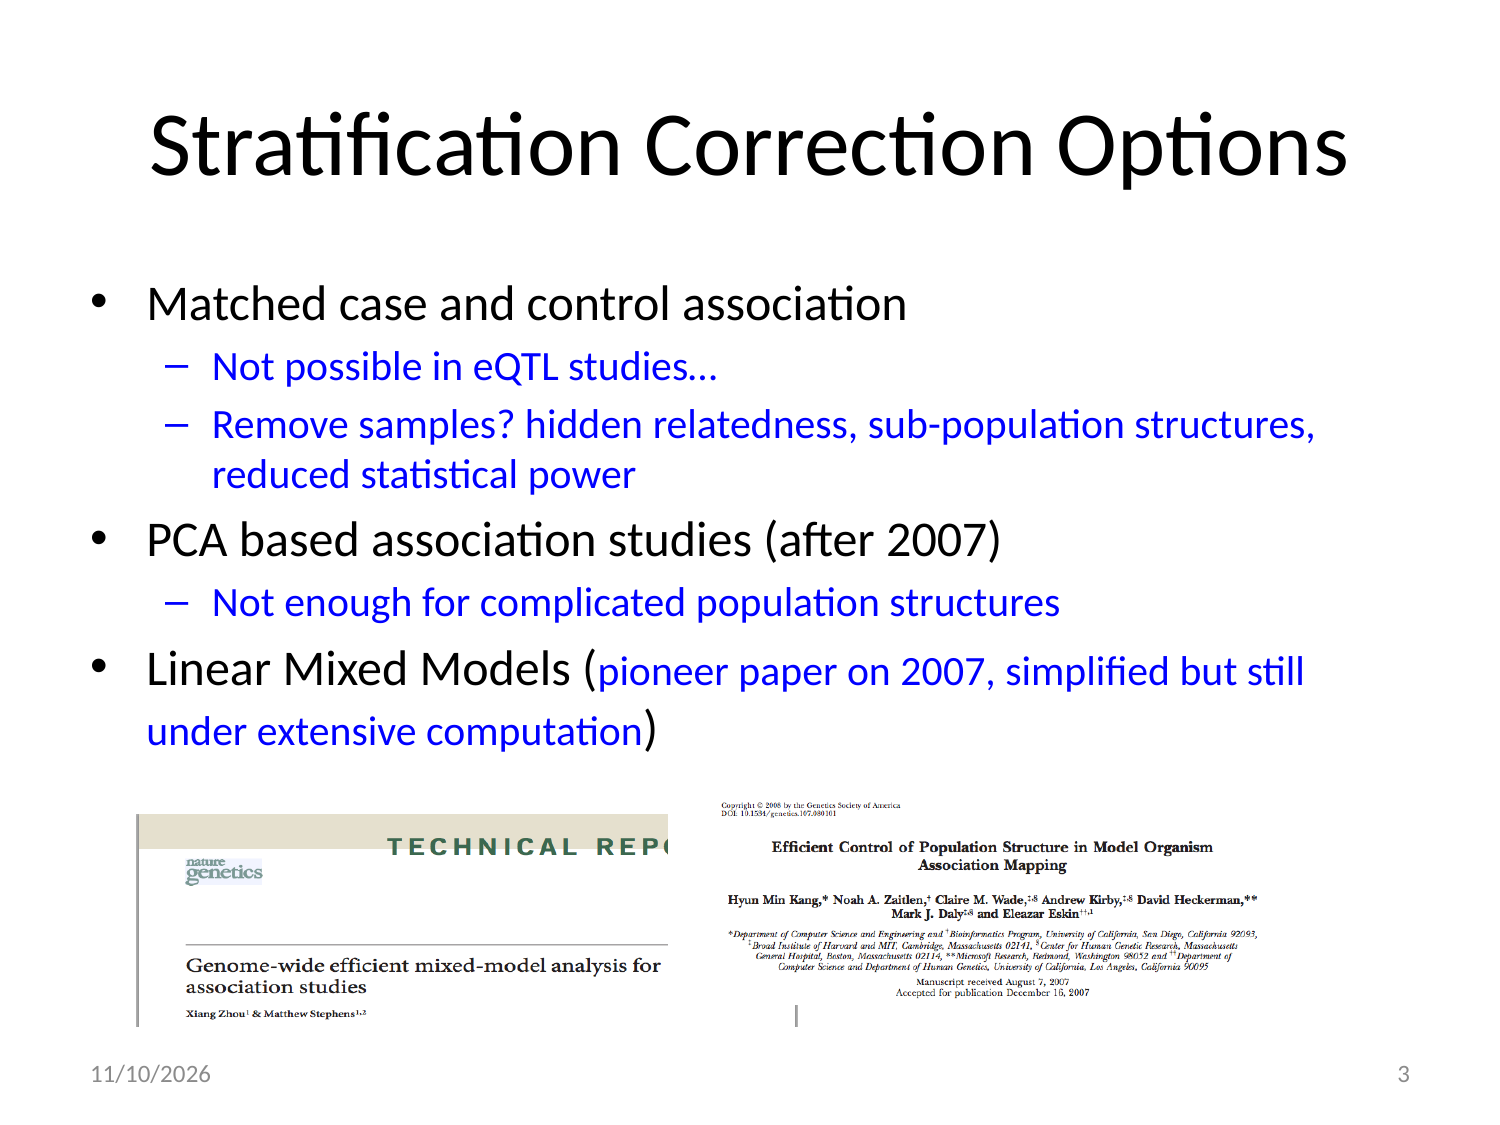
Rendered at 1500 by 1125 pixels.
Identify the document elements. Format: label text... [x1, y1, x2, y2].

list Matched case and control association Not possible in eQTL studies… Remove samples? hidden relatedness, sub-population structures, reduced statistical power PCA based association studies (after 2007) Not enough for complicated population structures Linear Mixed Models (pioneer paper on 2007, simplified but still under extensive computation) [75, 262, 1425, 1005]
picture [136, 791, 1305, 1028]
slide_number 3 [1074, 1042, 1425, 1103]
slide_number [75, 1042, 425, 1103]
title Stratification Correction Options [75, 45, 1425, 233]
